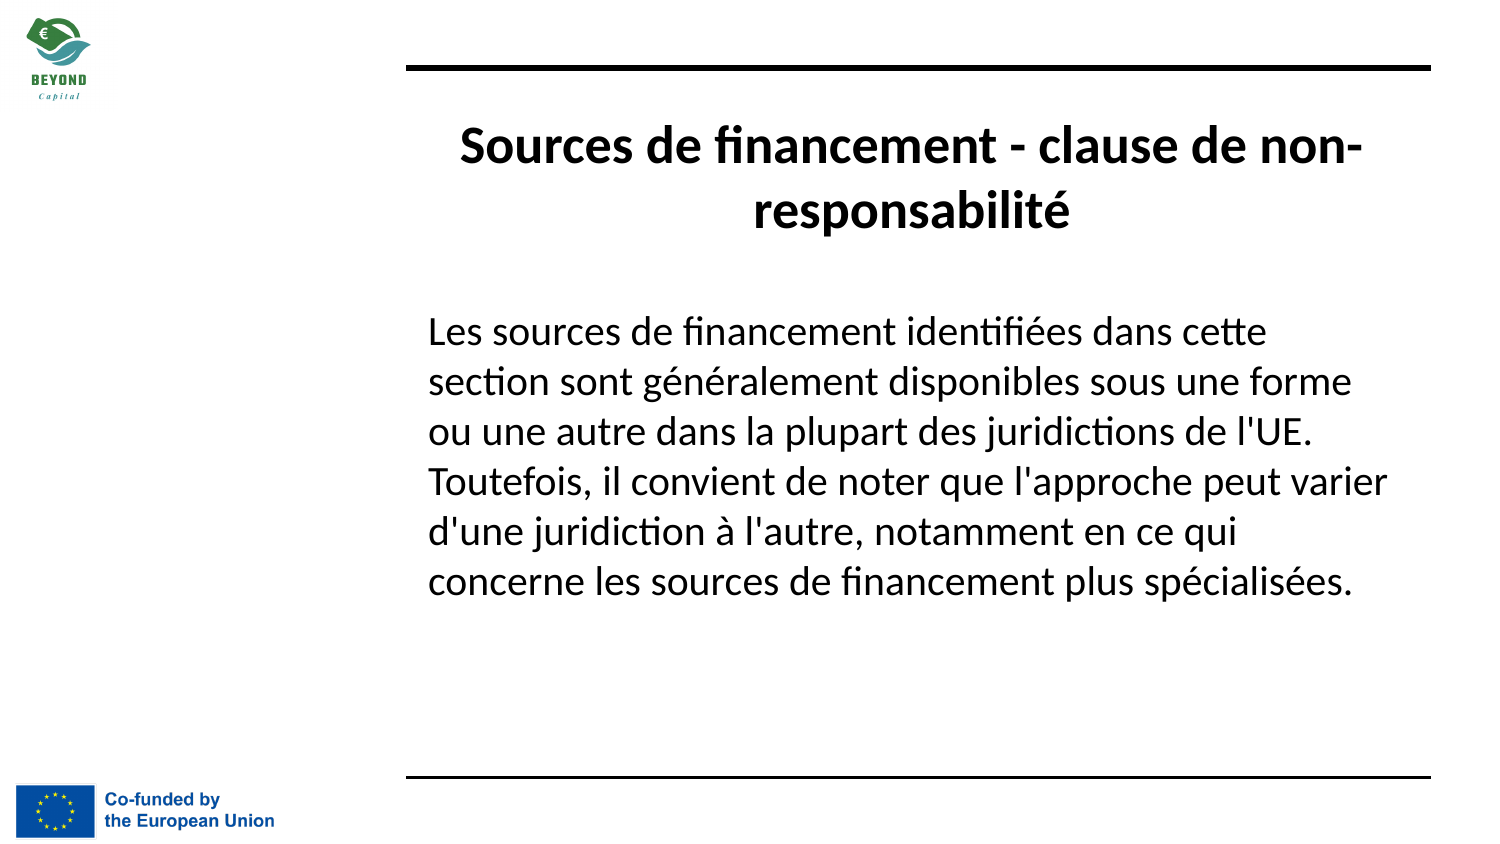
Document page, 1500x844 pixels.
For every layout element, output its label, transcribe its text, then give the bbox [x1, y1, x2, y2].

list Les sources de financement identifiées dans cette section sont généralement disponibles sous une forme ou une autre dans la plupart des juridictions de l'UE. Toutefois, il convient de noter que l'approche peut varier d'une juridiction à l'autre, notamment en ce qui concerne les sources de financement plus spécialisées. [413, 288, 1410, 756]
picture [15, 781, 294, 842]
picture [0, 0, 119, 112]
title Sources de financement - clause de non-responsabilité [393, 94, 1431, 199]
